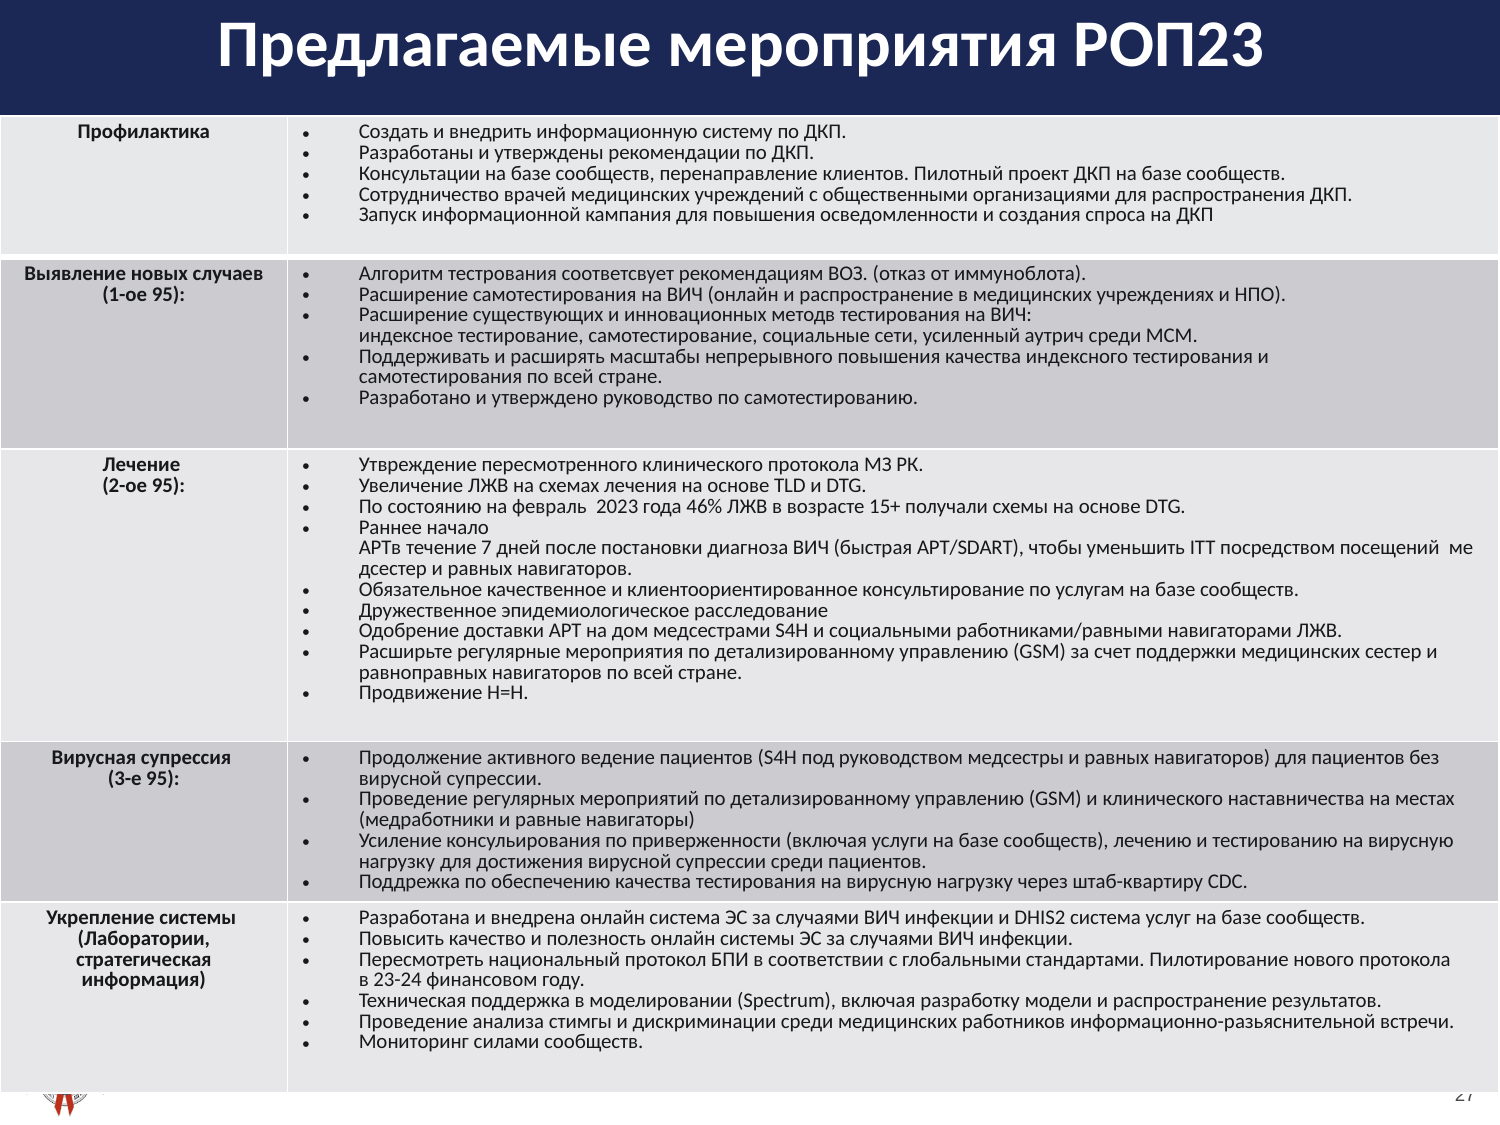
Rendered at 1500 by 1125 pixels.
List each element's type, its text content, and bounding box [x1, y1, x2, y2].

table_cell Разработана и внедрена онлайн система ЭС за случаями ВИЧ инфекции и DHIS2 система услуг на базе сообществ. Повысить качество и полезность онлайн системы ЭС за случаями ВИЧ инфекции.​ Пересмотреть национальный протокол БПИ в соответствии с глобальными стандартами. Пилотирование нового протокола в 23-24 финансовом году. ​ Техническая поддержка в моделировании (Spectrum), включая разработку модели и распространение результатов. ​ Проведение анализа стимгы и дискриминации среди медицинских работников информационно-разьяснительной встречи.​ Мониторинг силами сообществ.​ [288, 903, 1498, 1092]
table_cell Продолжение активного ведение пациентов (S4H под руководством медсестры и равных навигаторов) для пациентов без вирусной супрессии.​ Проведение регулярных мероприятий по детализированному управлению (GSM) и клинического наставничества на местах (медработники и равные навигаторы) ​ Усиление консульирования по приверженности (включая услуги на базе сообществ), лечению и тестированию на вирусную нагрузку для достижения вирусной супрессии среди пациентов.​ Поддрежка по обеспечению качества тестирования на вирусную нагрузку через штаб-квартиру CDC. ​ [288, 742, 1498, 901]
picture [22, 1094, 265, 1117]
table_cell Выявление новых случаев​ (1-ое 95):​ [1, 260, 287, 448]
list Предлагаемые мероприятия РОП23 [10, 0, 1449, 109]
table_cell Вирусная супрессия (3-е 95):​ [1, 742, 287, 901]
table_cell Утвреждение пересмотренного клинического протокола МЗ РК. Увеличение ЛЖВ на схемах лечения на основе TLD и DTG. По состоянию на февраль 2023 года 46% ЛЖВ в возрасте 15+ получали схемы на основе DTG. Раннее начало АРТв течение 7 дней после постановки диагноза ВИЧ (быстрая АРТ/SDART), чтобы уменьшить ITT посредством посещений медсестер и равных навигаторов. Обязательное качественное и клиентоориентированное консультирование по услугам на базе сообществ. Дружественное эпидемиологическое расследование Одобрение доставки АРТ на дом медсестрами S4H и социальными работниками/равными навигаторами ЛЖВ. Расширьте регулярные мероприятия по детализированному управлению (GSM) за счет поддержки медицинских сестер и равноправных навигаторов по всей стране. Продвижение Н=Н. [288, 450, 1498, 741]
table_header Профилактика [1, 117, 287, 254]
table_cell Лечение ​ (2-ое 95):​ [1, 450, 287, 741]
table_header Создать и внедрить информационную систему по ДКП. Разработаны и утверждены рекомендации по ДКП. Консультации на базе сообществ, перенаправление клиентов. Пилотный проект ДКП на базе сообществ. Сотрудничество врачей медицинских учреждений с общественными организациями для распространения ДКП. Запуск информационной кампания для повышения осведомленности и создания спроса на ДКП [288, 117, 1498, 254]
table_cell Алгоритм тестрования соответсвует рекомендациям ВОЗ. (отказ от иммуноблота). Расширение самотестирования на ВИЧ (онлайн и распространение в медицинских учреждениях и НПО). Расширение существующих и инновационных методв тестирования на ВИЧ: индексное тестирование, самотестирование, социальные сети, усиленный аутрич среди МСМ. Поддерживать и расширять масштабы непрерывного повышения качества индексного тестирования и самотестирования по всей стране. Разработано и утверждено руководство по самотестированию. [288, 260, 1498, 448]
table_cell Укрепление системы (Лаборатории, стратегическая информация)​ [1, 903, 287, 1092]
